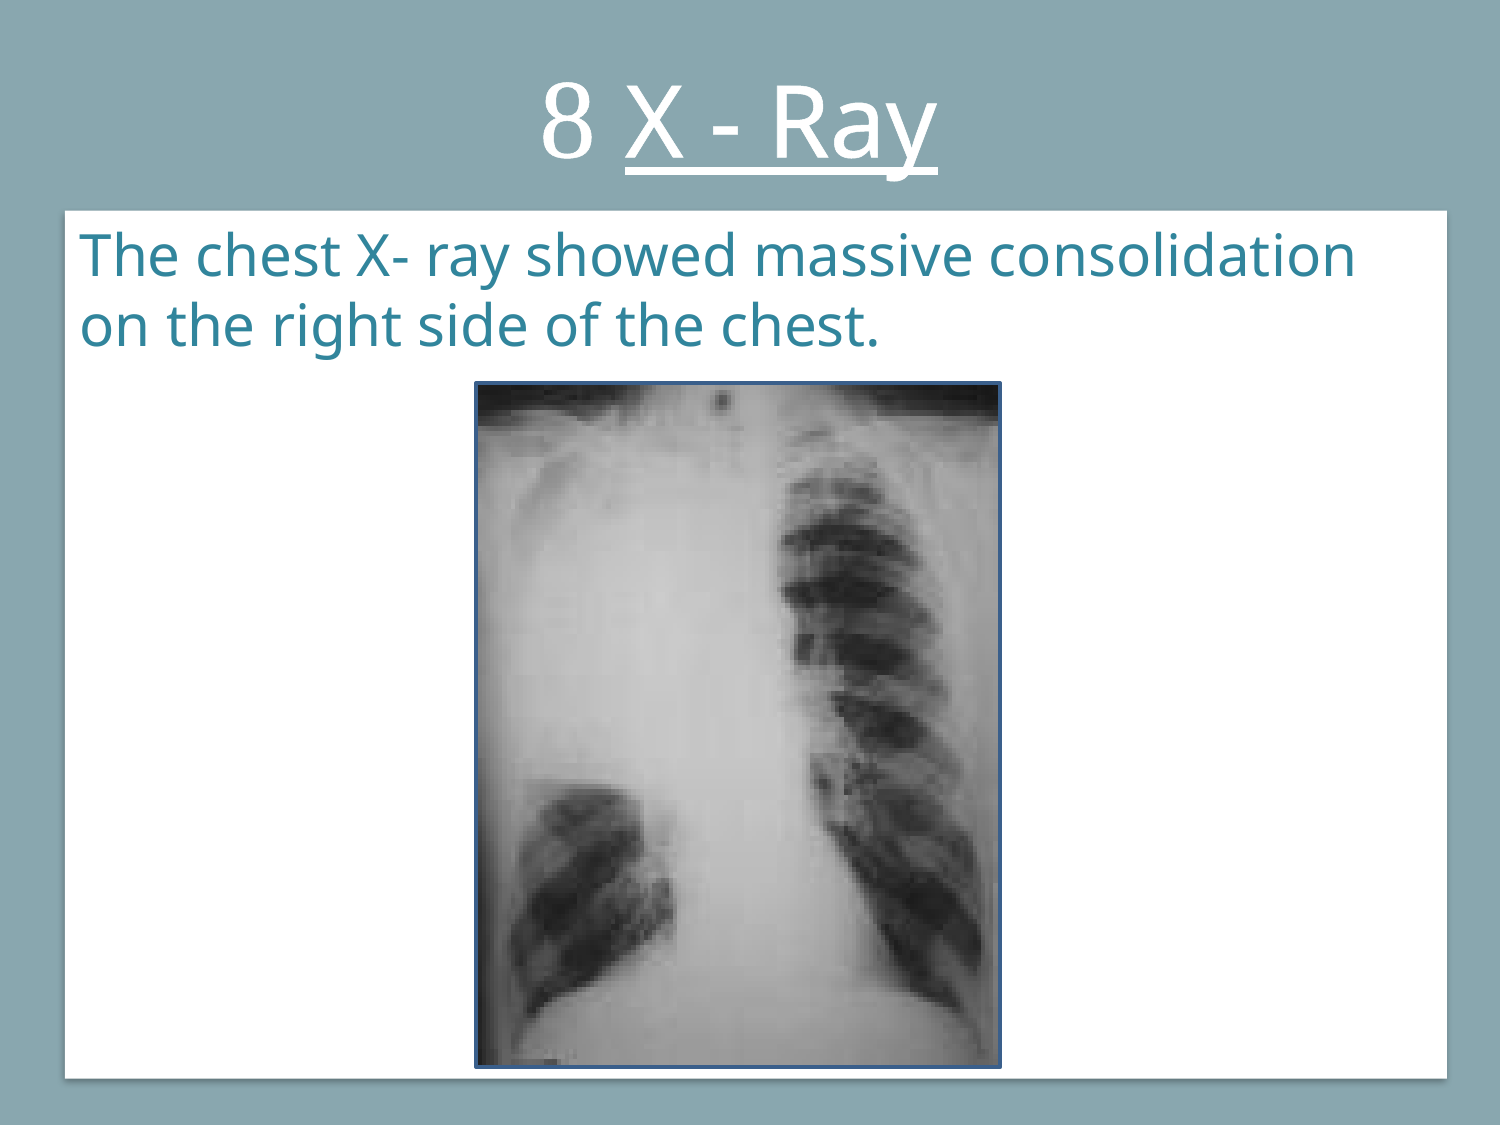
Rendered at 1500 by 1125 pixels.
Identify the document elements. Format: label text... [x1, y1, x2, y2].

text_box The chest X- ray showed massive consolidation on the right side of the chest. [63, 209, 1449, 1081]
picture [478, 385, 999, 1066]
text_box  X - Ray [265, 37, 1211, 188]
